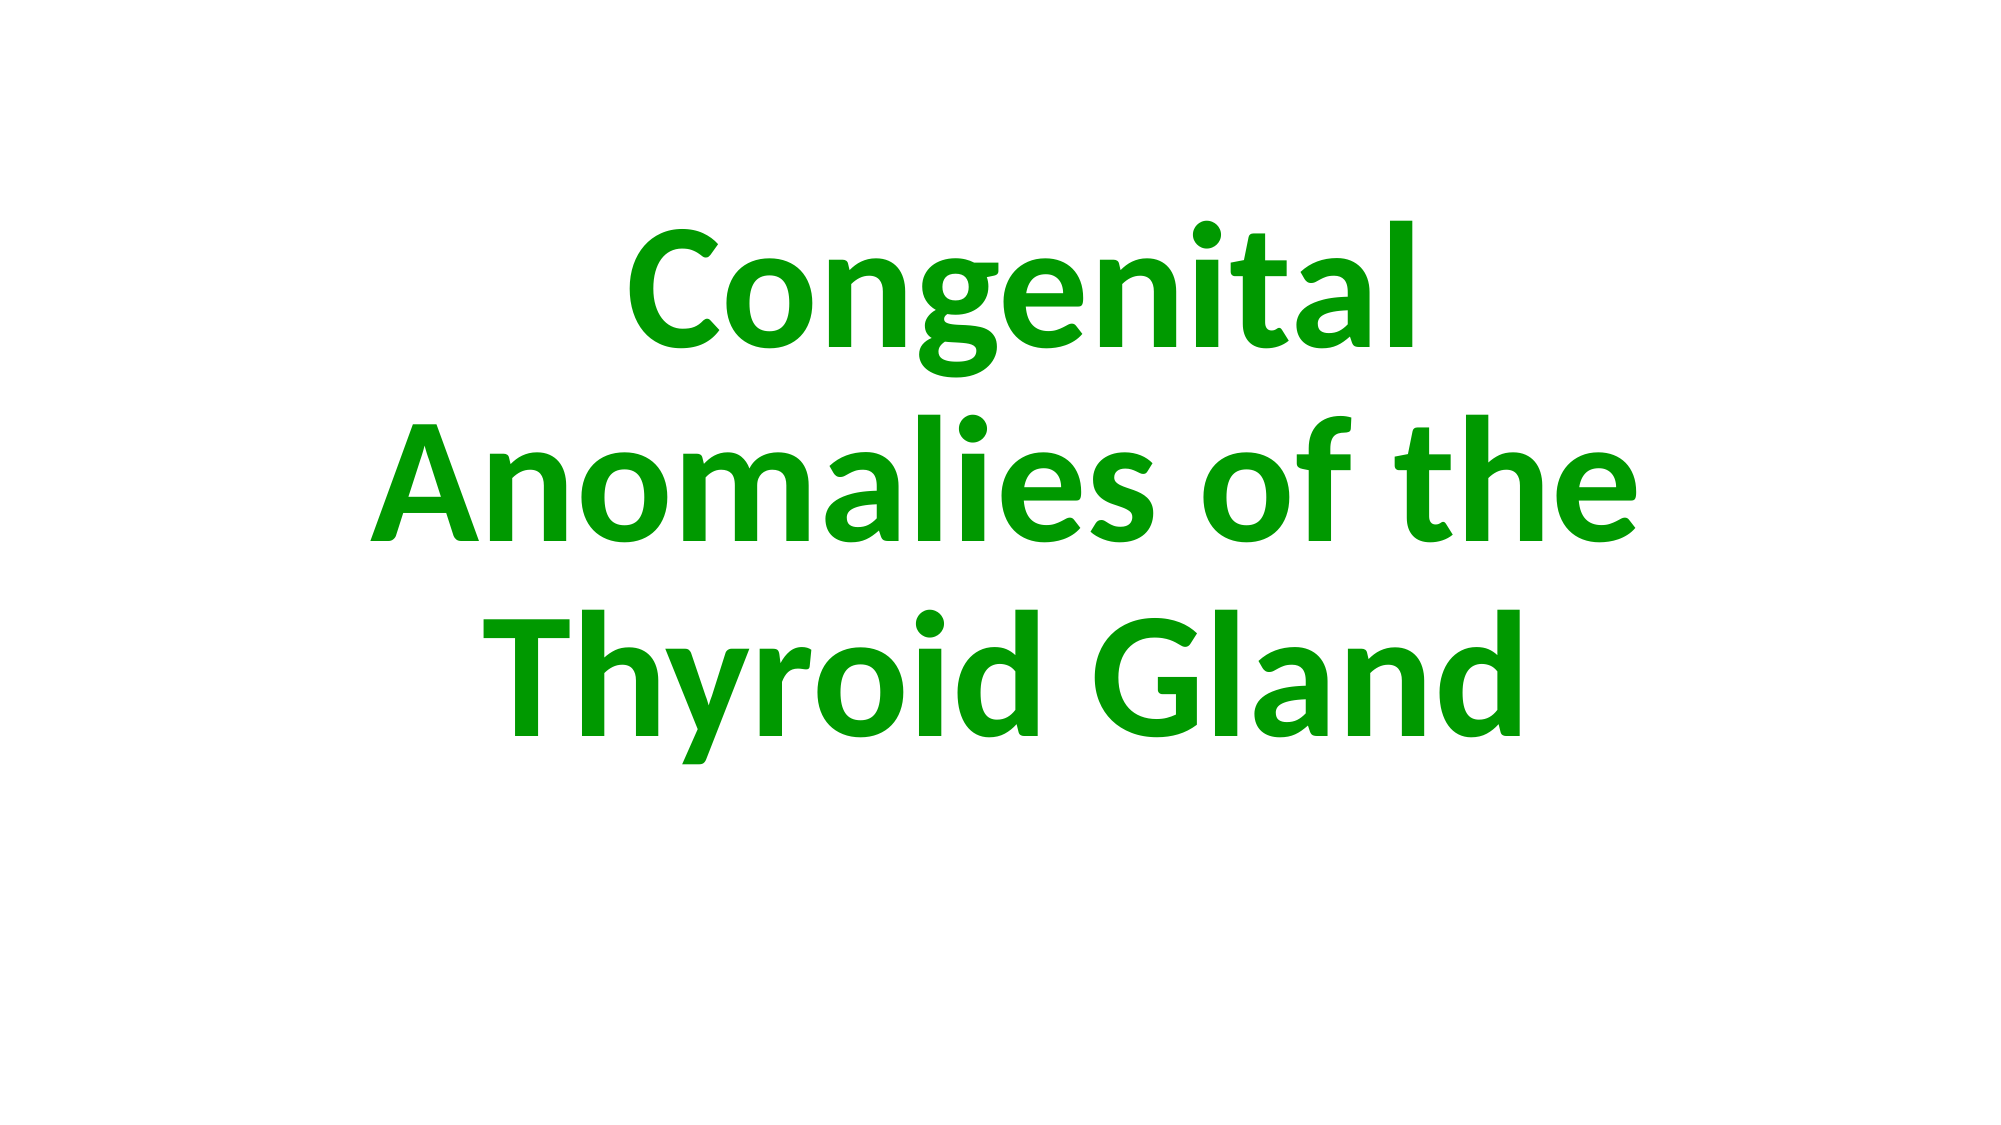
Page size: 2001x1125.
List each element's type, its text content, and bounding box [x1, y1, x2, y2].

list Congenital Anomalies of the Thyroid Gland [350, 184, 1701, 928]
